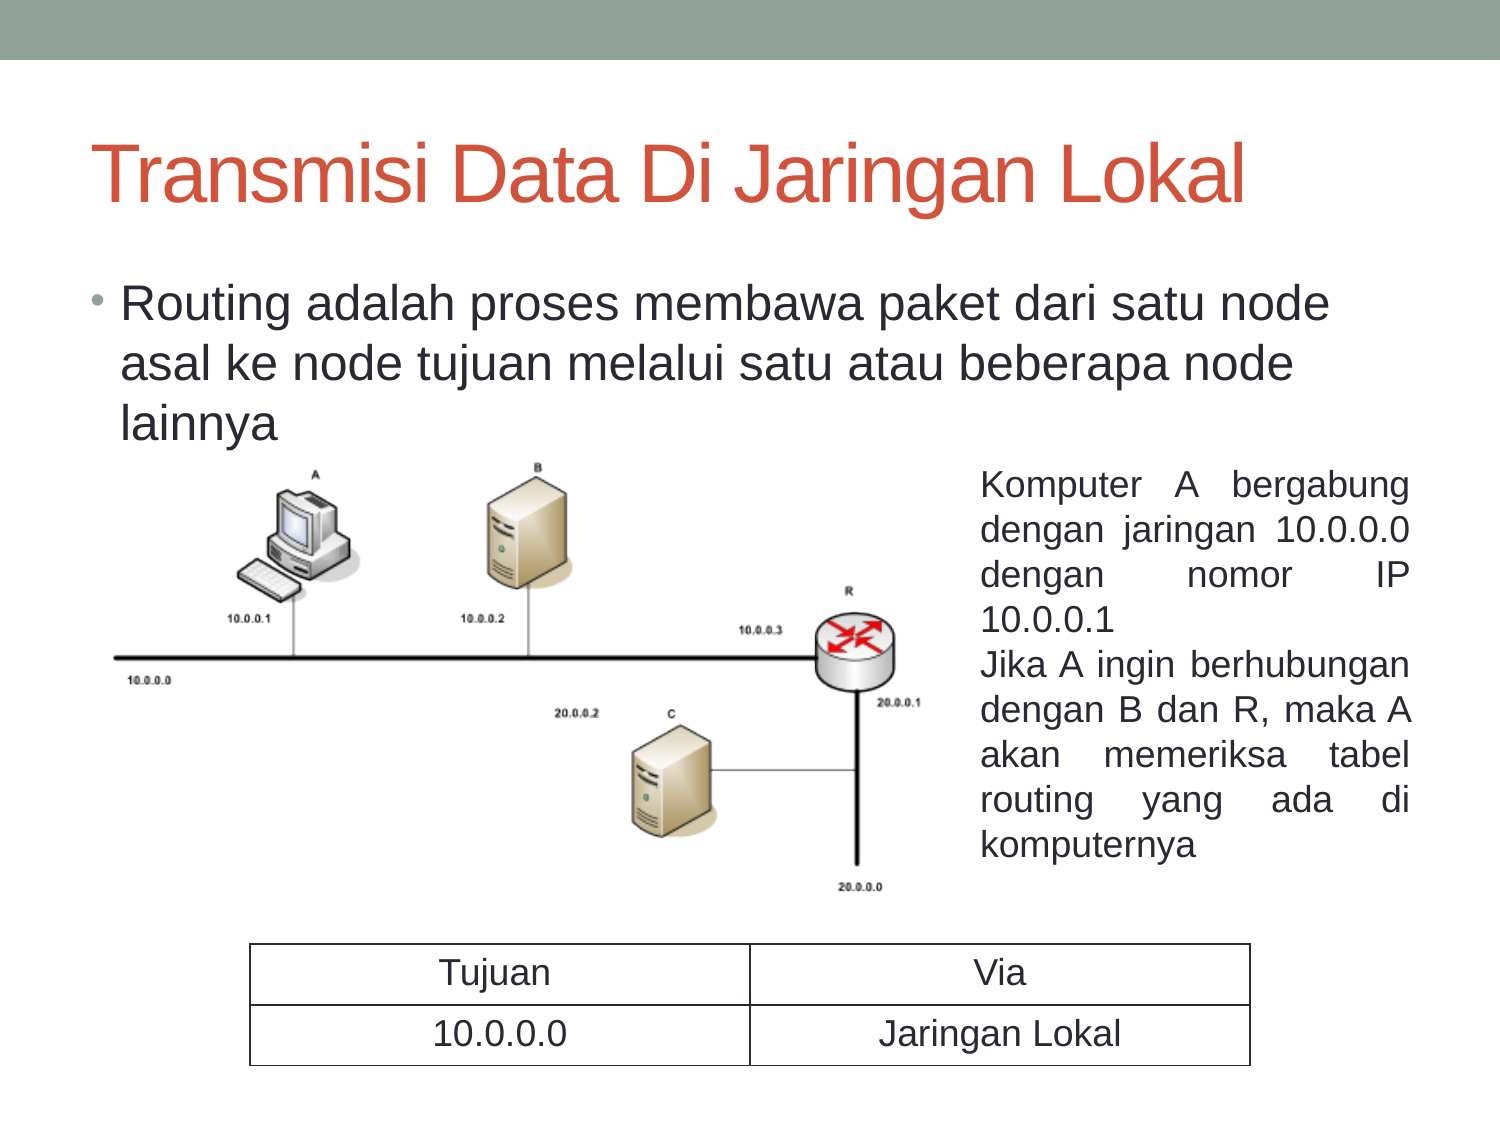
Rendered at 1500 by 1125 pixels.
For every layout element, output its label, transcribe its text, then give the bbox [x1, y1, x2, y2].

picture [100, 452, 951, 911]
table_header Tujuan [251, 945, 749, 1004]
title Transmisi Data Di Jaringan Lokal [75, 87, 1425, 250]
text_box Komputer A bergabung dengan jaringan 10.0.0.0 dengan nomor IP 10.0.0.1 Jika A ingin berhubungan dengan B dan R, maka A akan memeriksa tabel routing yang ada di komputernya [965, 452, 1425, 872]
table_header Via [751, 945, 1249, 1004]
list Routing adalah proses membawa paket dari satu node asal ke node tujuan melalui satu atau beberapa node lainnya [75, 262, 1425, 1063]
table_cell Jaringan Lokal [751, 1006, 1249, 1065]
table_cell 10.0.0.0 [251, 1006, 749, 1065]
